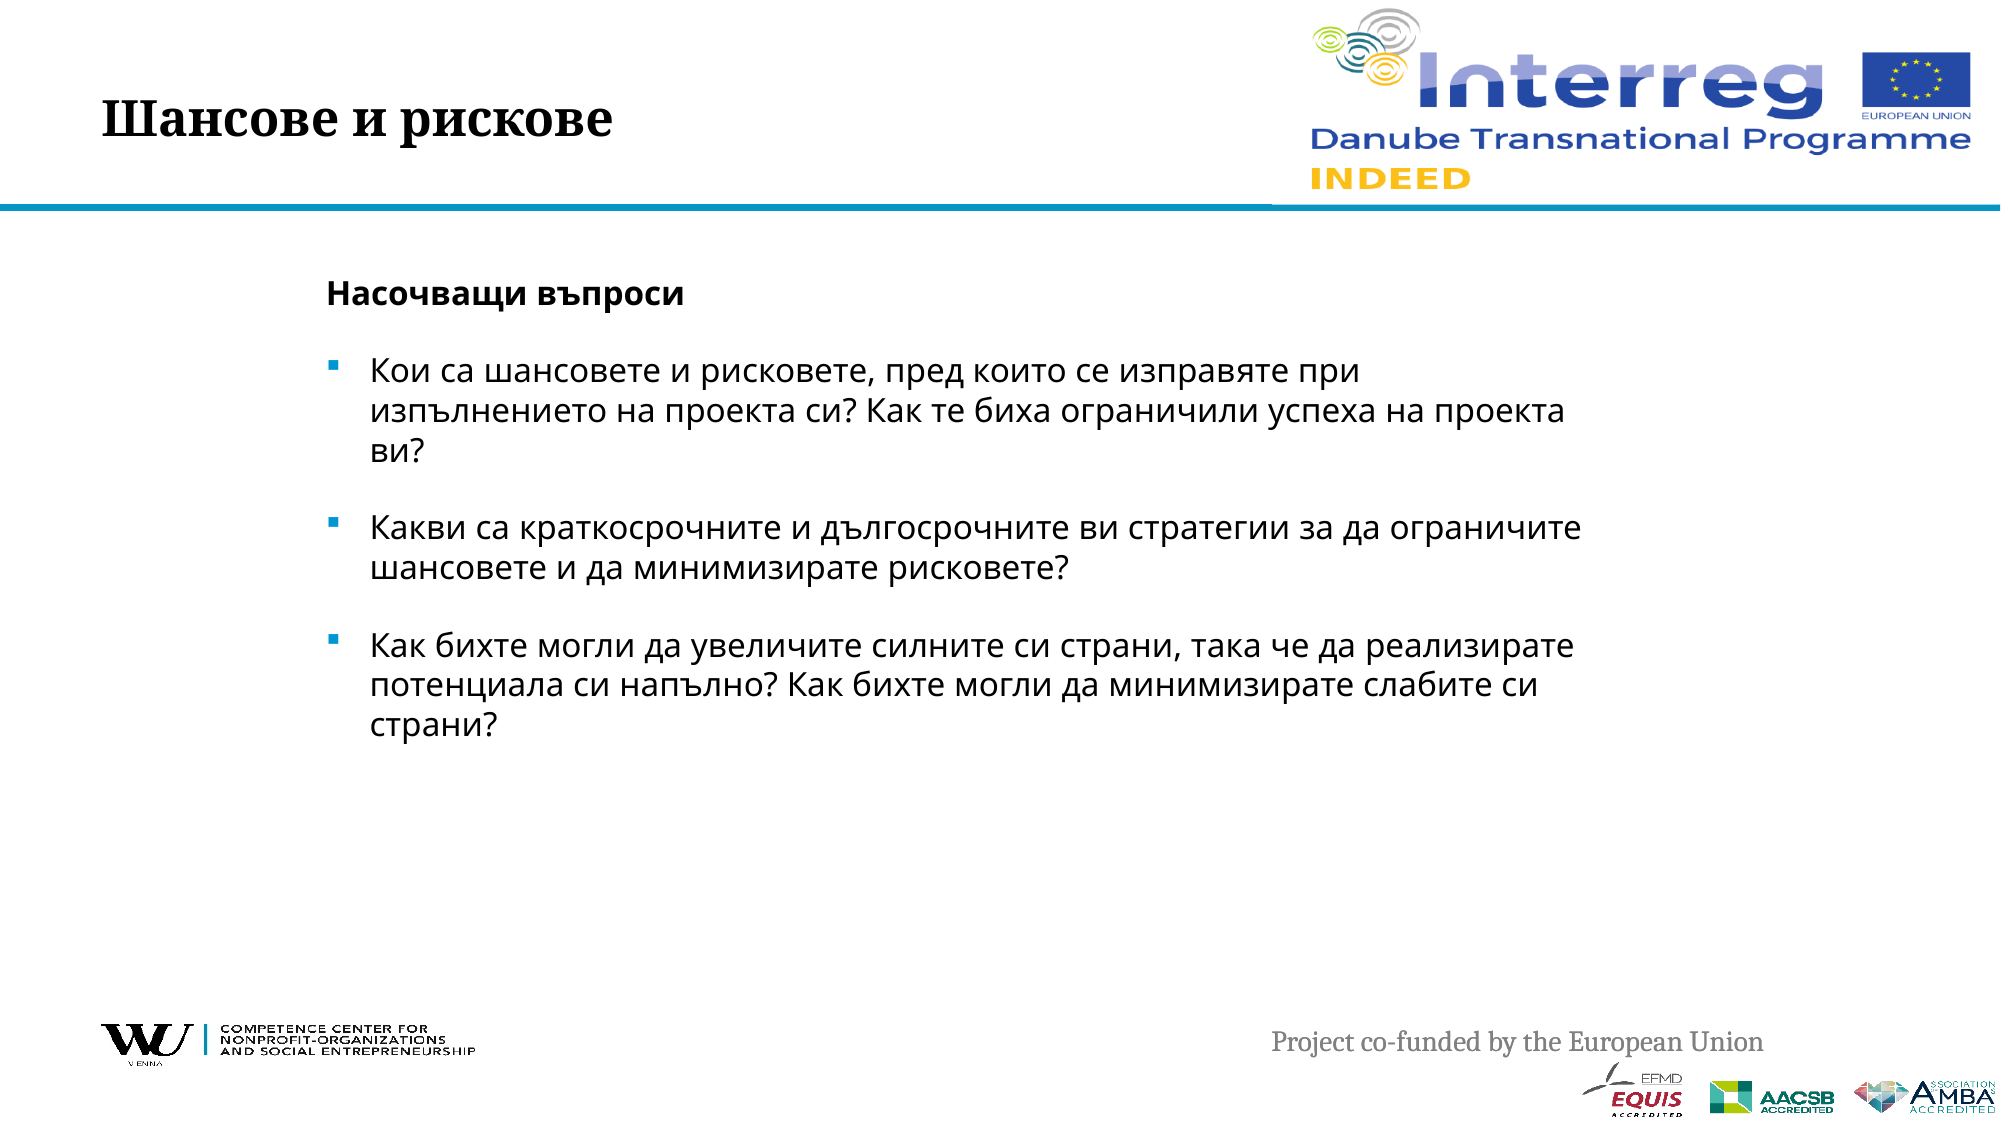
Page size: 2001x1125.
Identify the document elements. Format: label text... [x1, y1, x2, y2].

picture [101, 1024, 475, 1066]
picture [1272, 0, 2000, 204]
picture [1582, 1062, 1995, 1117]
list Насочващи въпроси Кои са шансовете и рисковете, пред които се изправяте при изпълнението на проекта си? Как те биха ограничили успеха на проекта ви? Какви са краткосрочните и дългосрочните ви стратегии за да ограничите шансовете и да минимизирате рисковете? Как бихте могли да увеличите силните си страни, така че да реализирате потенциала си напълно? Как бихте могли да минимизирате слабите си страни? [325, 264, 1599, 1024]
title Шансове и рискове [101, 27, 1555, 206]
